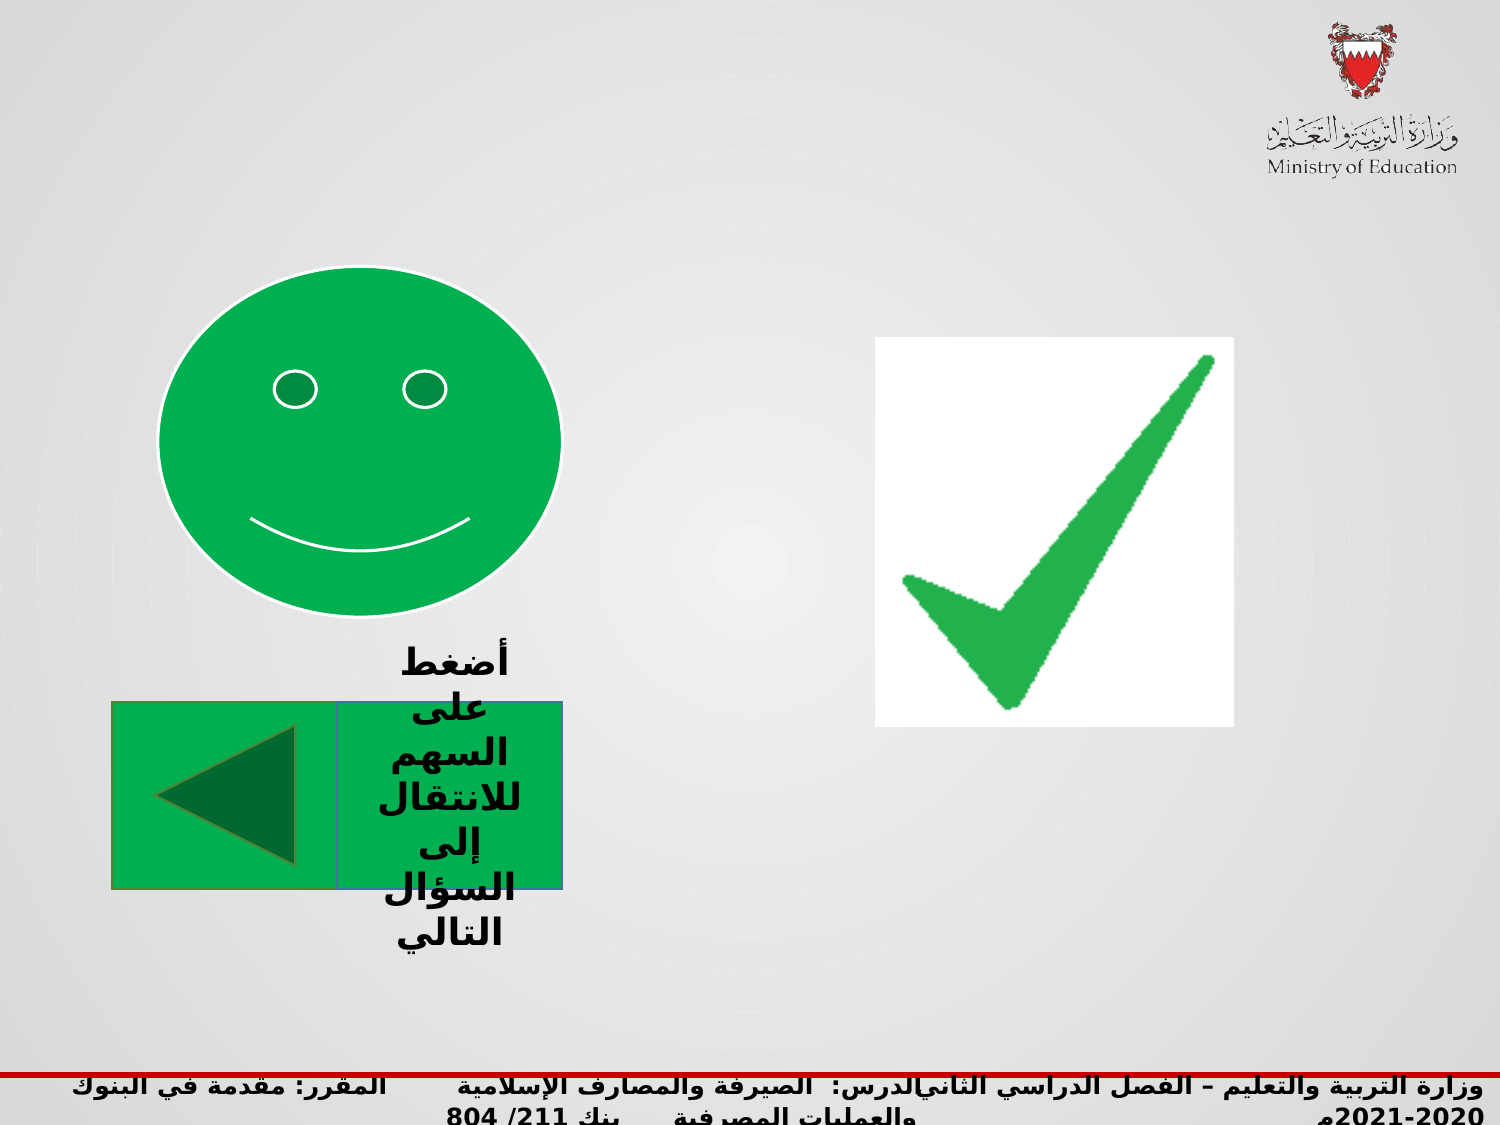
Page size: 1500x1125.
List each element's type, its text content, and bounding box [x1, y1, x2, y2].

text_box وزارة التربية والتعليم – الفصل الدراسي الثاني 2020-2021م [878, 1076, 1500, 1125]
text_box الدرس: الصيرفة والمصارف الإسلامية المقرر: مقدمة في البنوك والعمليات المصرفية بنك 211/ 804 [0, 1078, 878, 1125]
picture [1229, 0, 1500, 207]
text_box وزارة التربية والتعليم – الفصل الدراسي الثاني 2020-2021م [878, 1068, 1500, 1074]
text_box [112, 266, 1233, 890]
